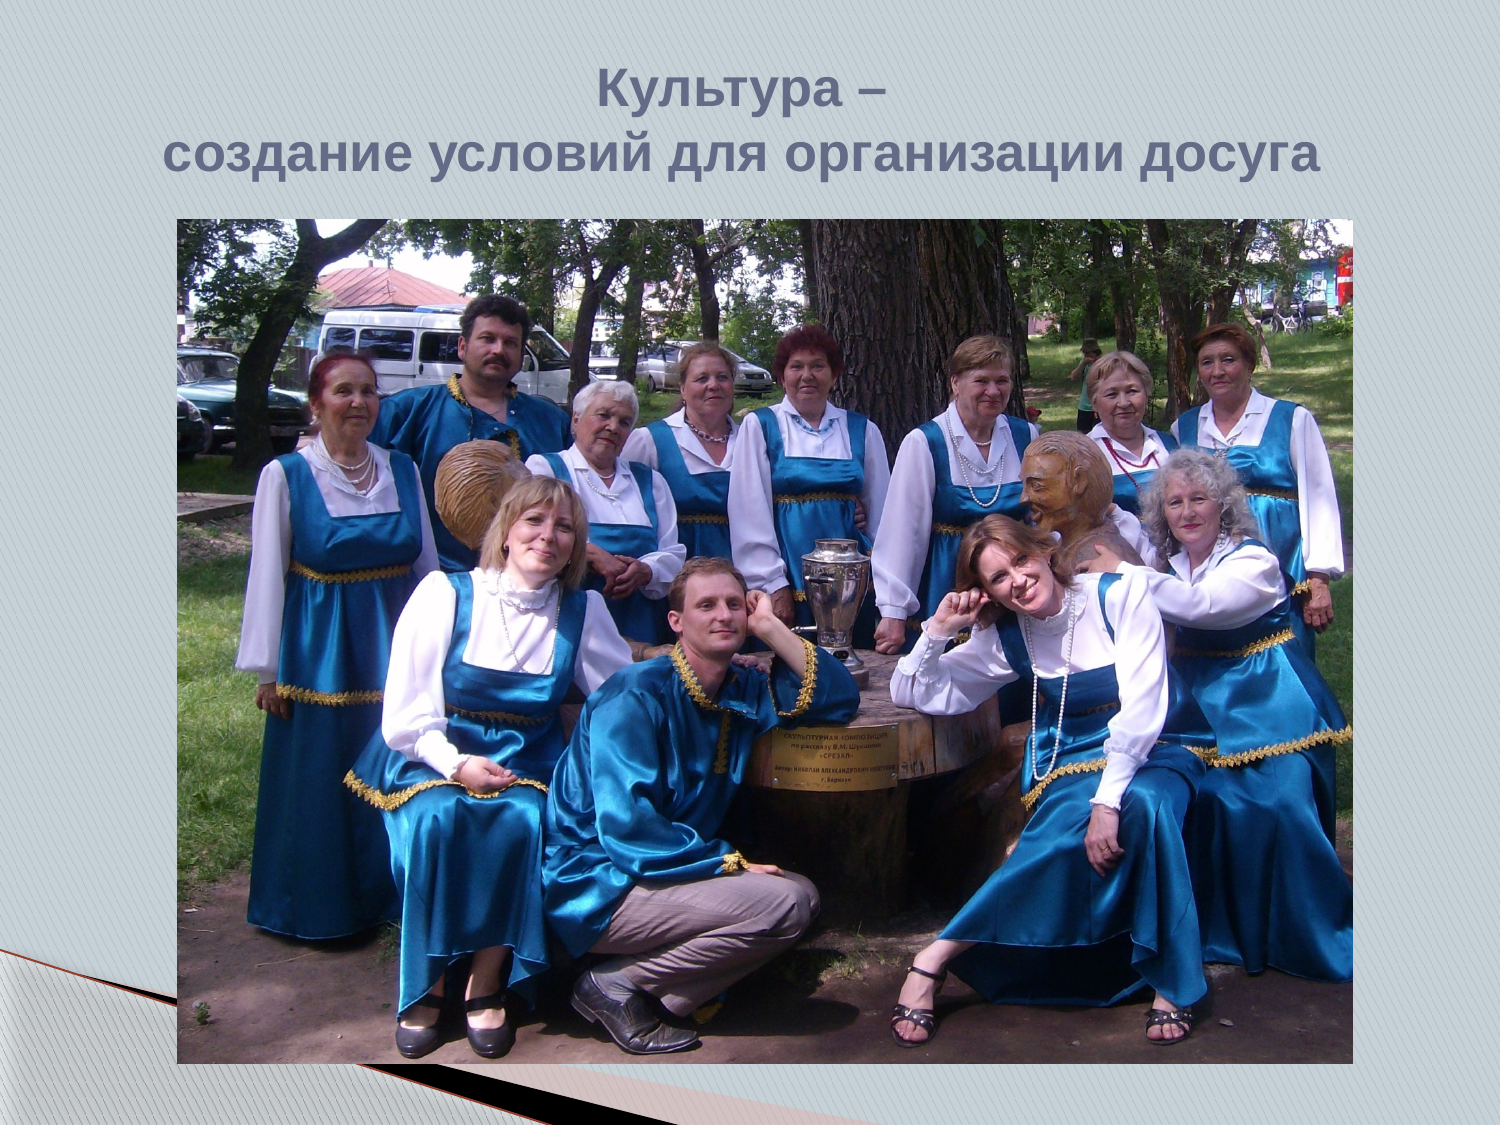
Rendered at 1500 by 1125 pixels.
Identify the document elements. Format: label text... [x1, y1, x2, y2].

title Культура – создание условий для организации досуга [75, 45, 1425, 233]
picture [177, 219, 1353, 1064]
